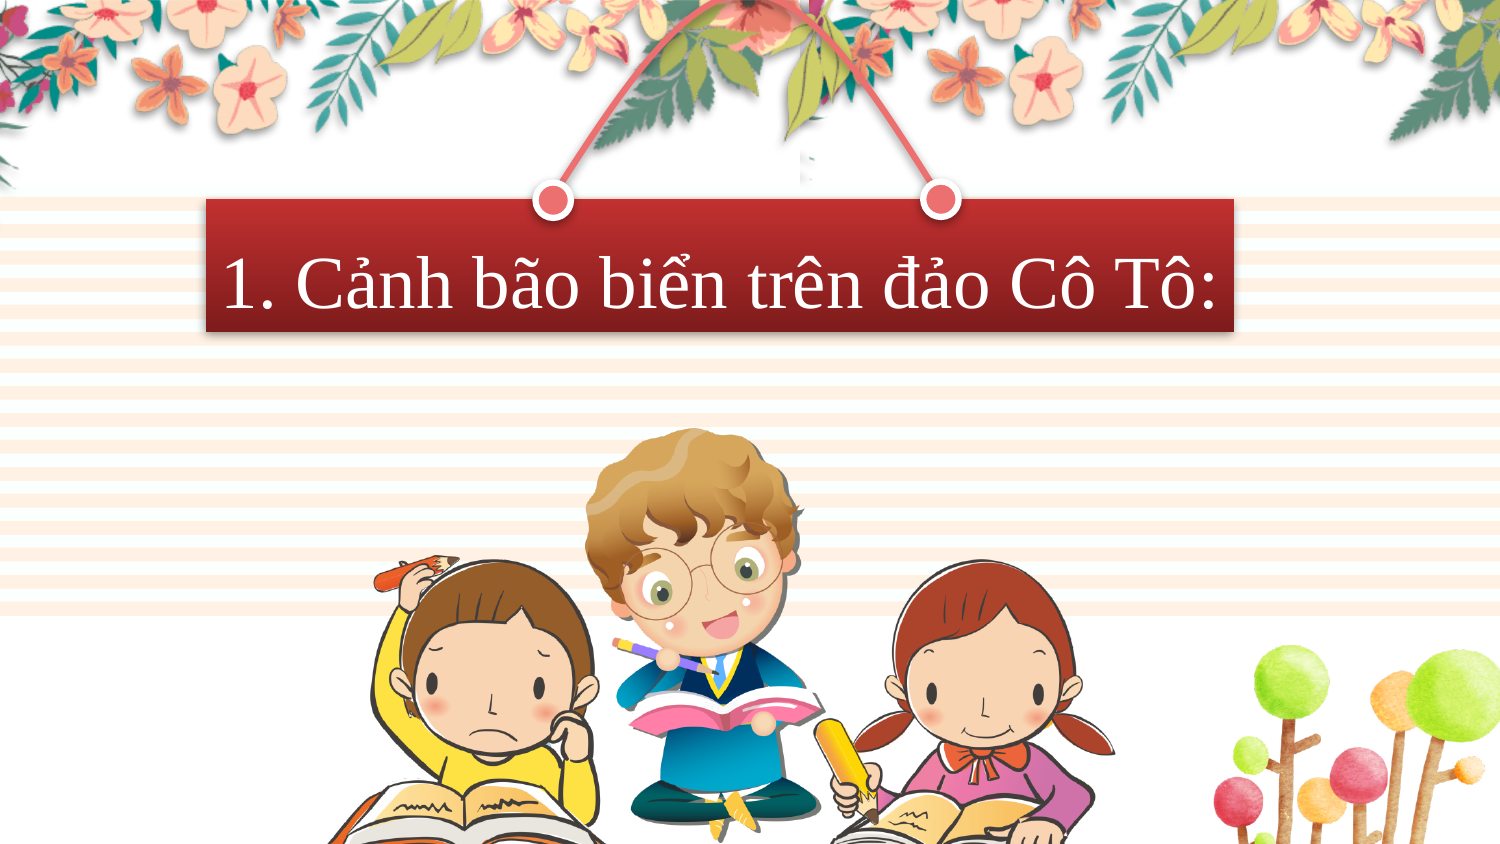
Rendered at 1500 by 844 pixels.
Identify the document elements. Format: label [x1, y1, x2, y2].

text_box [199, 0, 1241, 333]
picture [0, 0, 1500, 844]
